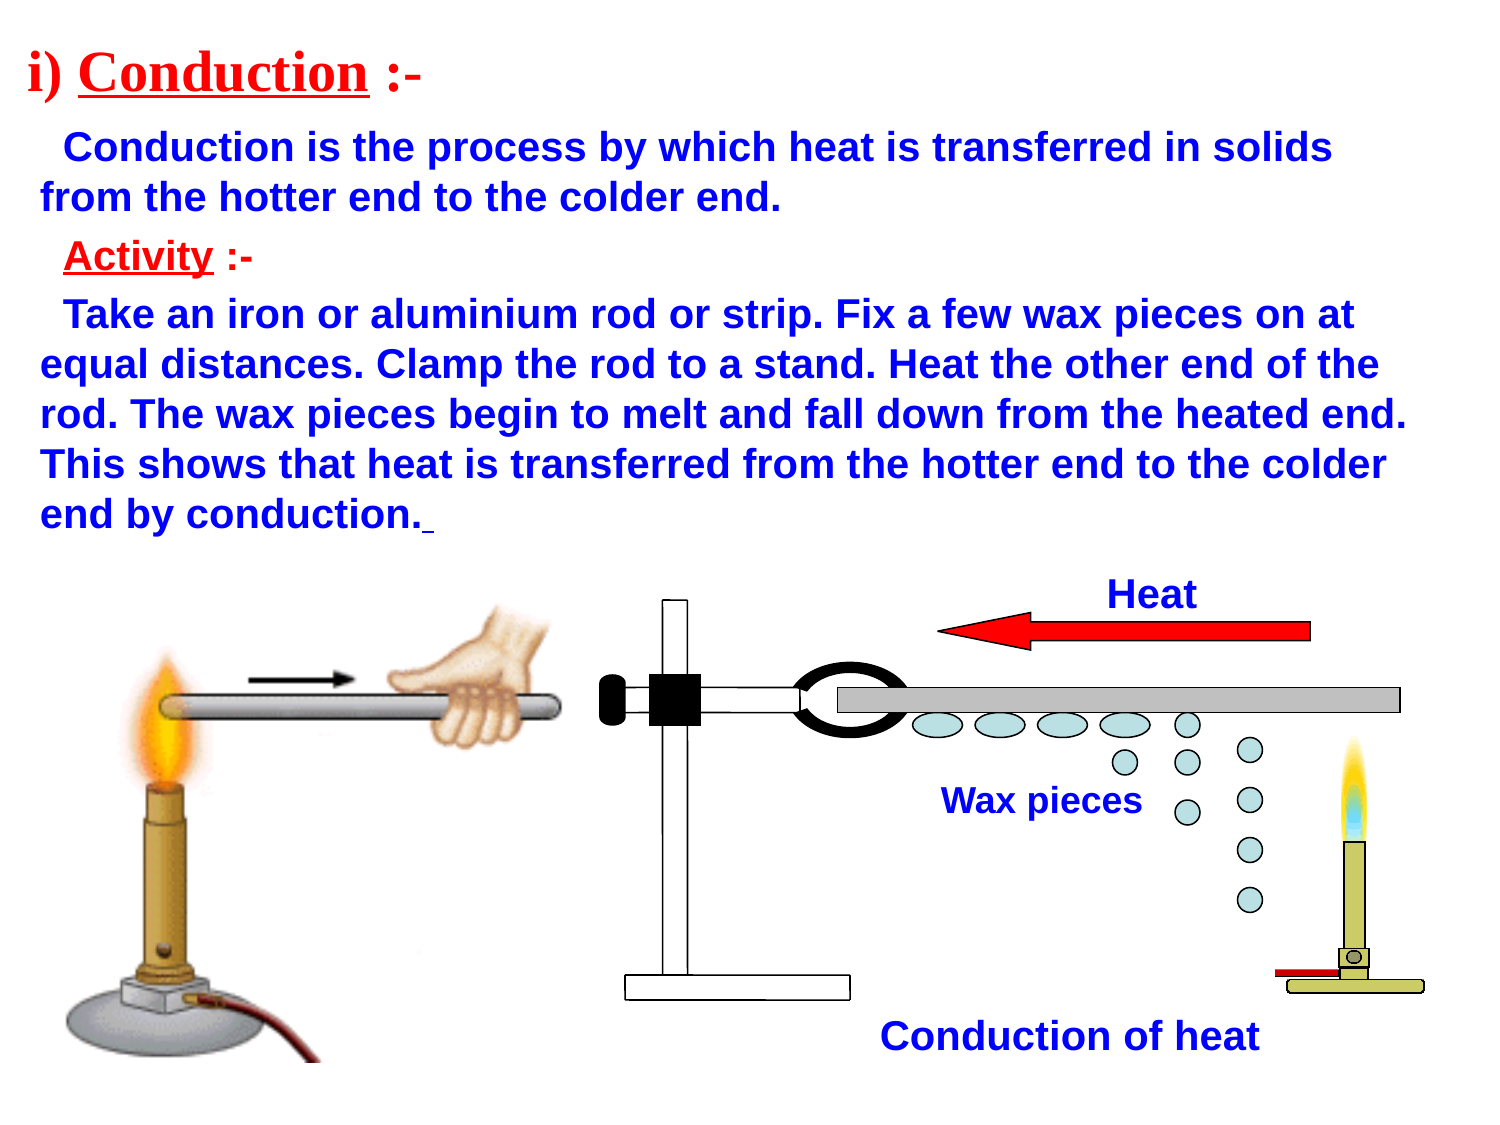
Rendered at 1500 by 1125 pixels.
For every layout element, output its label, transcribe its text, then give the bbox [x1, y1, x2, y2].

text_box [1175, 750, 1201, 775]
text_box [1175, 713, 1201, 738]
text_box [1175, 800, 1201, 826]
text_box [600, 675, 625, 725]
text_box [1037, 713, 1088, 738]
text_box [1237, 837, 1263, 863]
text_box [1237, 787, 1263, 813]
subtitle Conduction is the process by which heat is transferred in solids from the hotter end to the colder end. Activity :- Take an iron or aluminium rod or strip. Fix a few wax pieces on at equal distances. Clamp the rod to a stand. Heat the other end of the rod. The wax pieces begin to melt and fall down from the heated end. This shows that heat is transferred from the hotter end to the colder end by conduction. [24, 112, 1438, 1050]
text_box Heat [1091, 559, 1213, 625]
text_box Conduction of heat [865, 1001, 1276, 1067]
picture [62, 599, 576, 1063]
title i) Conduction :- [12, 11, 1288, 125]
text_box [794, 662, 906, 691]
picture [1274, 724, 1438, 1001]
text_box [794, 709, 906, 738]
text_box [1237, 737, 1263, 763]
text_box [912, 713, 963, 738]
text_box [837, 687, 1400, 713]
text_box [1112, 750, 1138, 768]
text_box [650, 675, 700, 725]
text_box Wax pieces [926, 768, 1159, 829]
text_box [975, 713, 1026, 738]
text_box [1237, 887, 1263, 913]
text_box [1100, 713, 1151, 738]
text_box [937, 612, 1311, 651]
